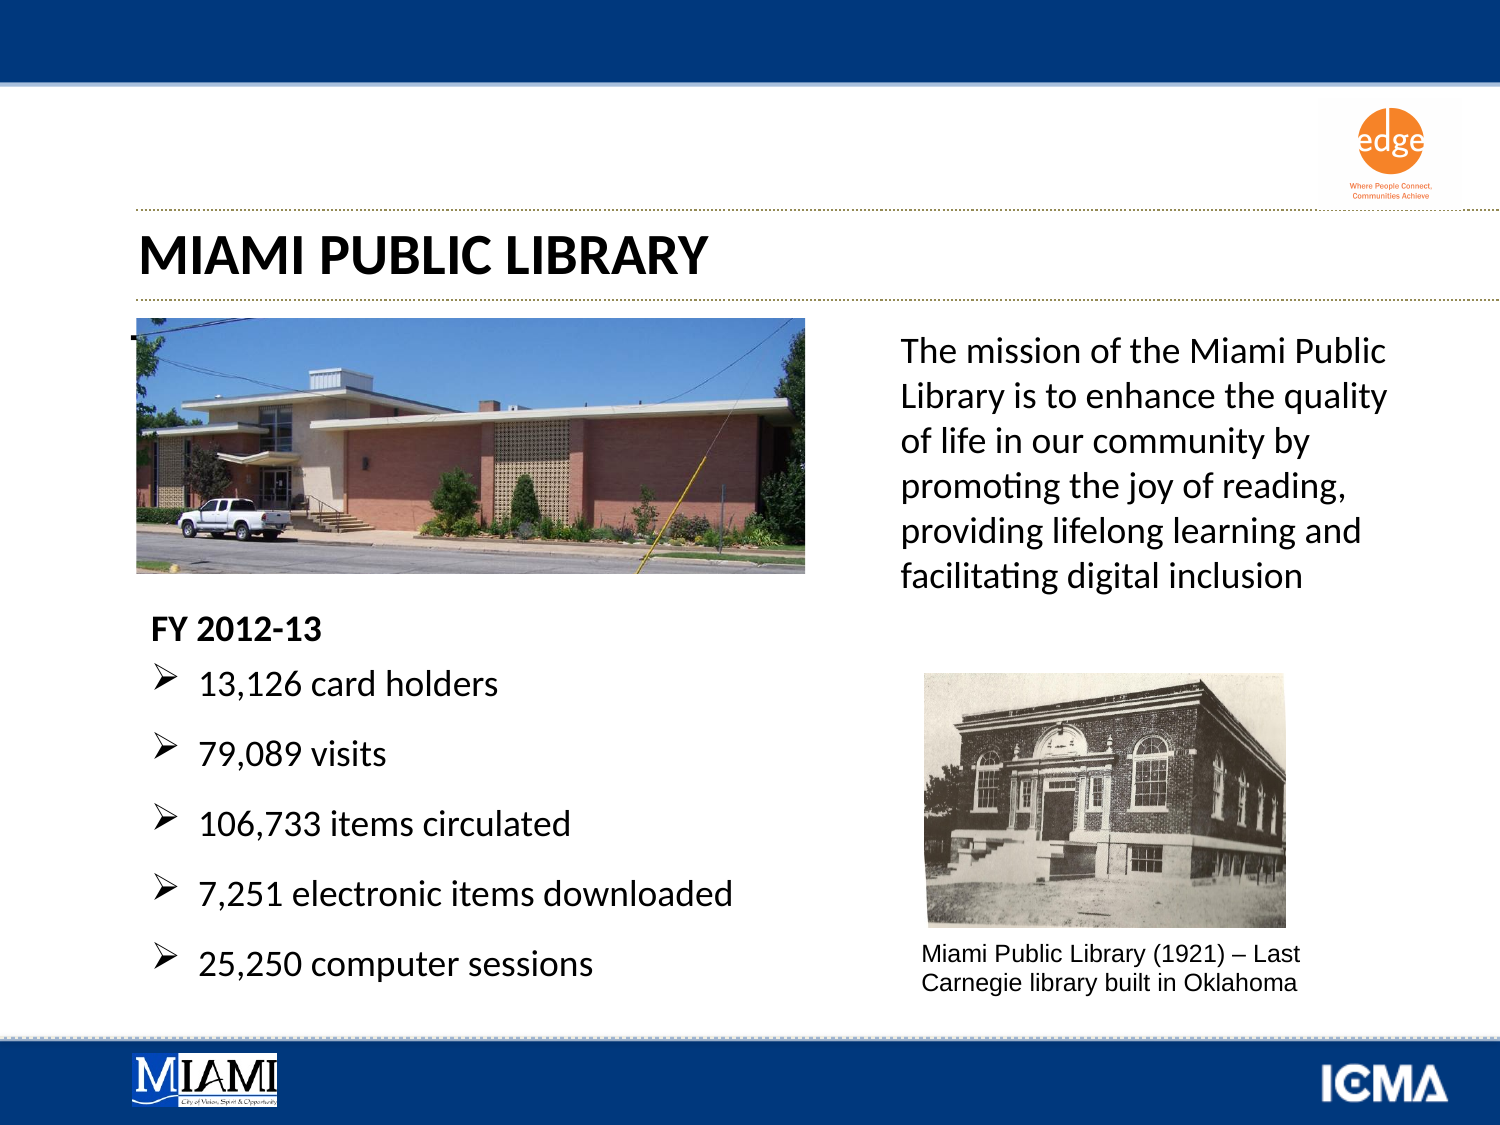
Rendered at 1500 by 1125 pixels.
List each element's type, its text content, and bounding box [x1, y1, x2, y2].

text_box Text [117, 312, 1488, 381]
text_box Miami Public Library (1921) – Last Carnegie library built in Oklahoma [906, 929, 1331, 1005]
text_box FY 2012-13 13,126 card holders 79,089 visits 106,733 items circulated 7,251 electronic items downloaded 25,250 computer sessions [136, 596, 842, 1036]
picture [0, 0, 1500, 1037]
text_box The mission of the Miami Public Library is to enhance the quality of life in our community by promoting the joy of reading, providing lifelong learning and facilitating digital inclusion [885, 318, 1411, 604]
text_box MIAMI PUBLIC LIBRARY [124, 209, 1436, 294]
picture [0, 1038, 1500, 1125]
